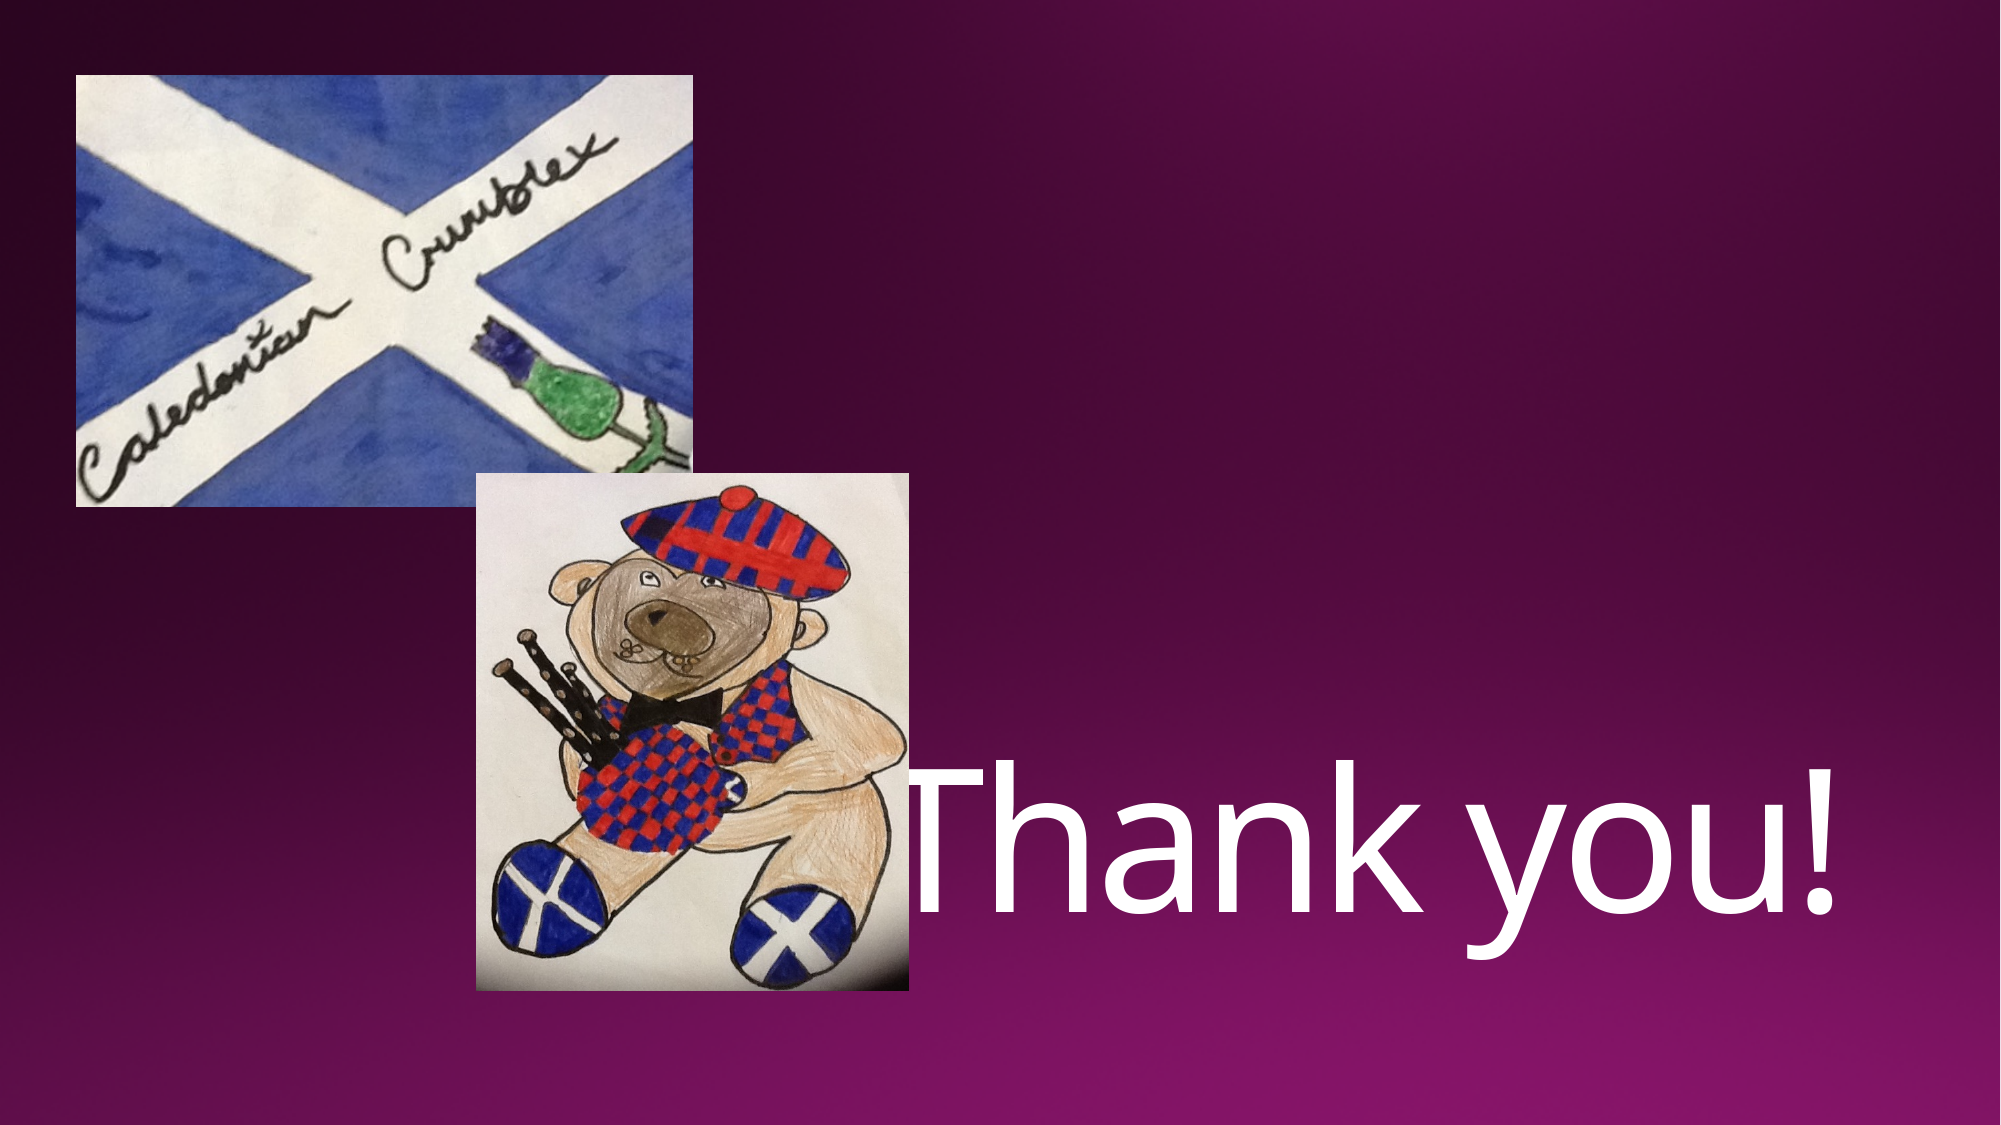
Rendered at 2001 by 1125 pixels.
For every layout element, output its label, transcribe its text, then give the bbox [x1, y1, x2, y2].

picture [0, 0, 2001, 1125]
title Thank you! [362, 732, 1863, 1002]
